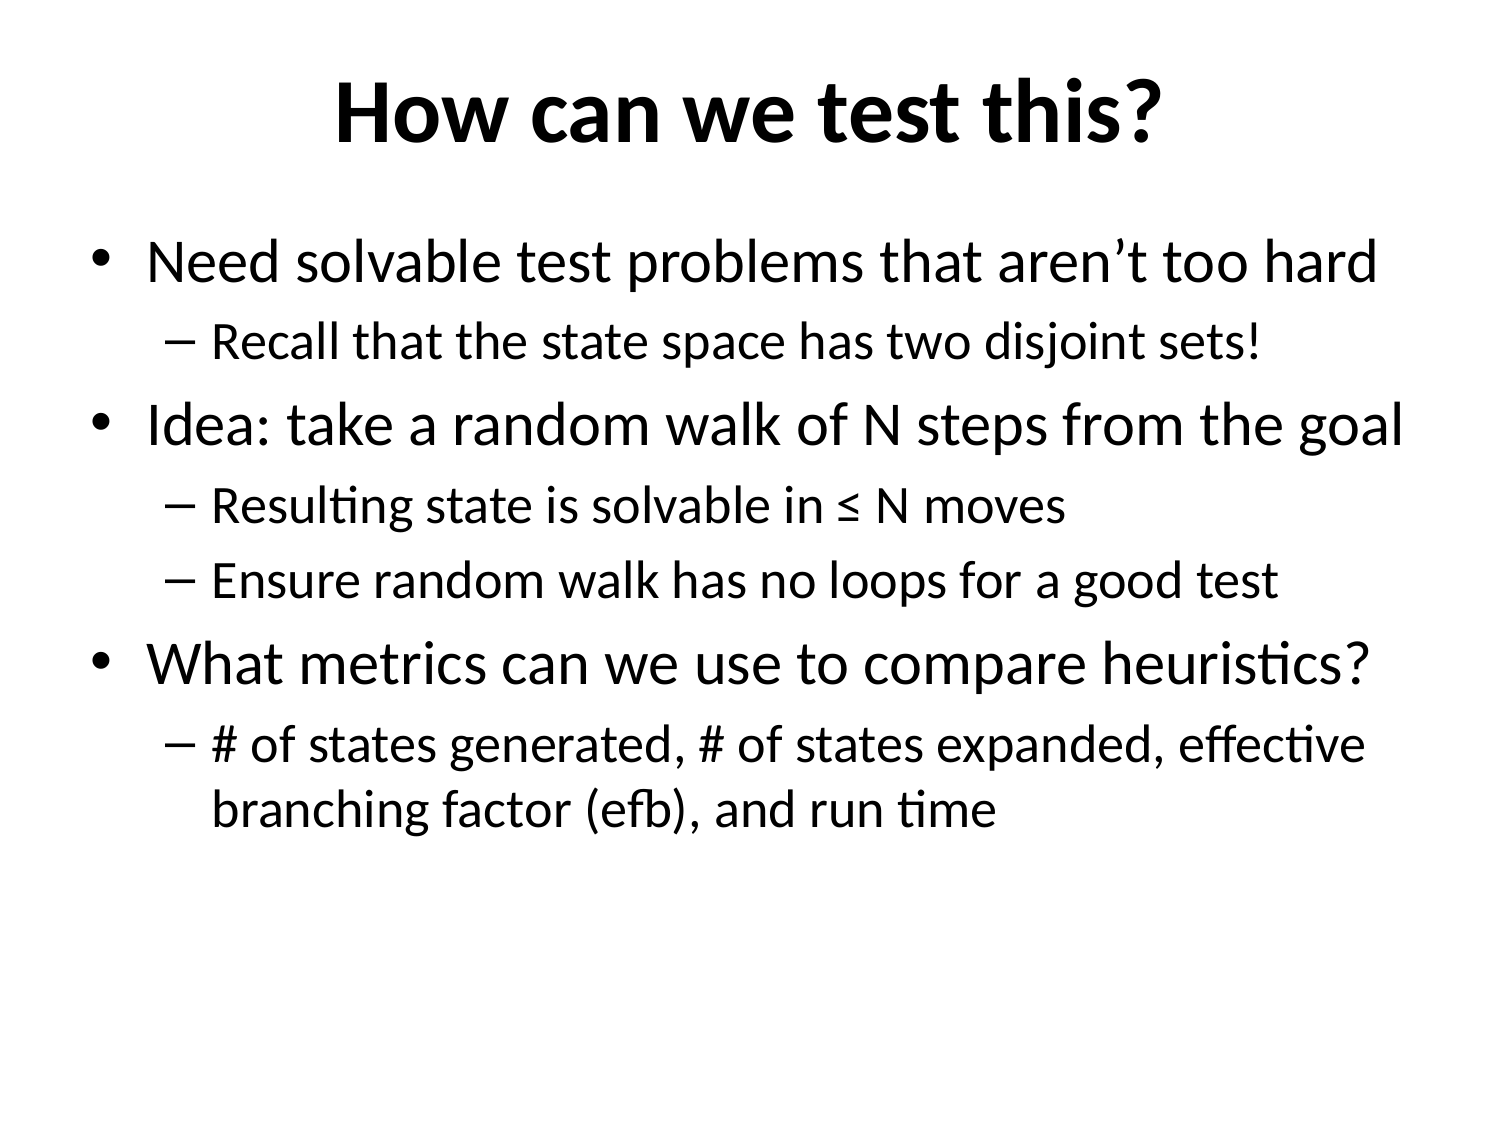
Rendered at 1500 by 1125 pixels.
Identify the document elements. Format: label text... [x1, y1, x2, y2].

list Need solvable test problems that aren’t too hard Recall that the state space has two disjoint sets! Idea: take a random walk of N steps from the goal Resulting state is solvable in ≤ N moves Ensure random walk has no loops for a good test What metrics can we use to compare heuristics? # of states generated, # of states expanded, effective branching factor (efb), and run time [75, 212, 1425, 1075]
title How can we test this? [75, 24, 1425, 188]
